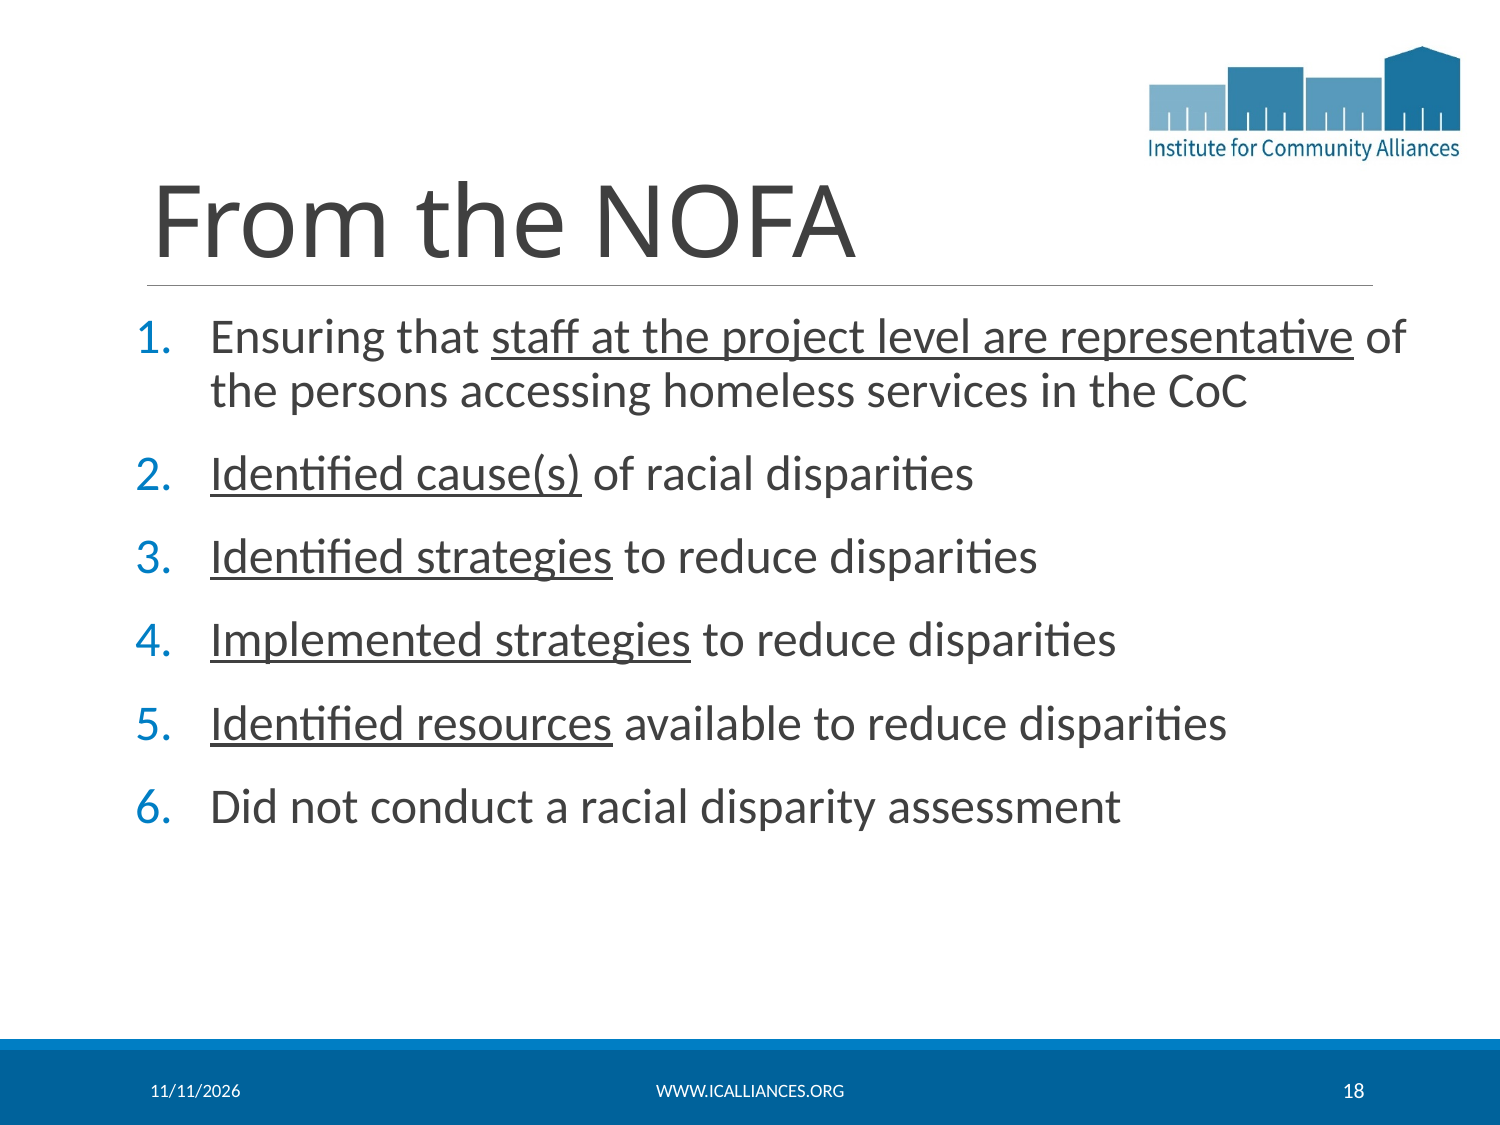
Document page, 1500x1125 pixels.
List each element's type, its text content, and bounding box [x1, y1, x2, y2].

picture [1127, 18, 1480, 193]
footer www.icalliances.org [453, 1059, 1047, 1120]
list Ensuring that staff at the project level are representative of the persons accessing homeless services in the CoC Identified cause(s) of racial disparities Identified strategies to reduce disparities Implemented strategies to reduce disparities Identified resources available to reduce disparities Did not conduct a racial disparity assessment [135, 302, 1455, 963]
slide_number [135, 1059, 440, 1120]
slide_number 18 [1218, 1059, 1380, 1120]
title From the NOFA [135, 47, 1373, 285]
